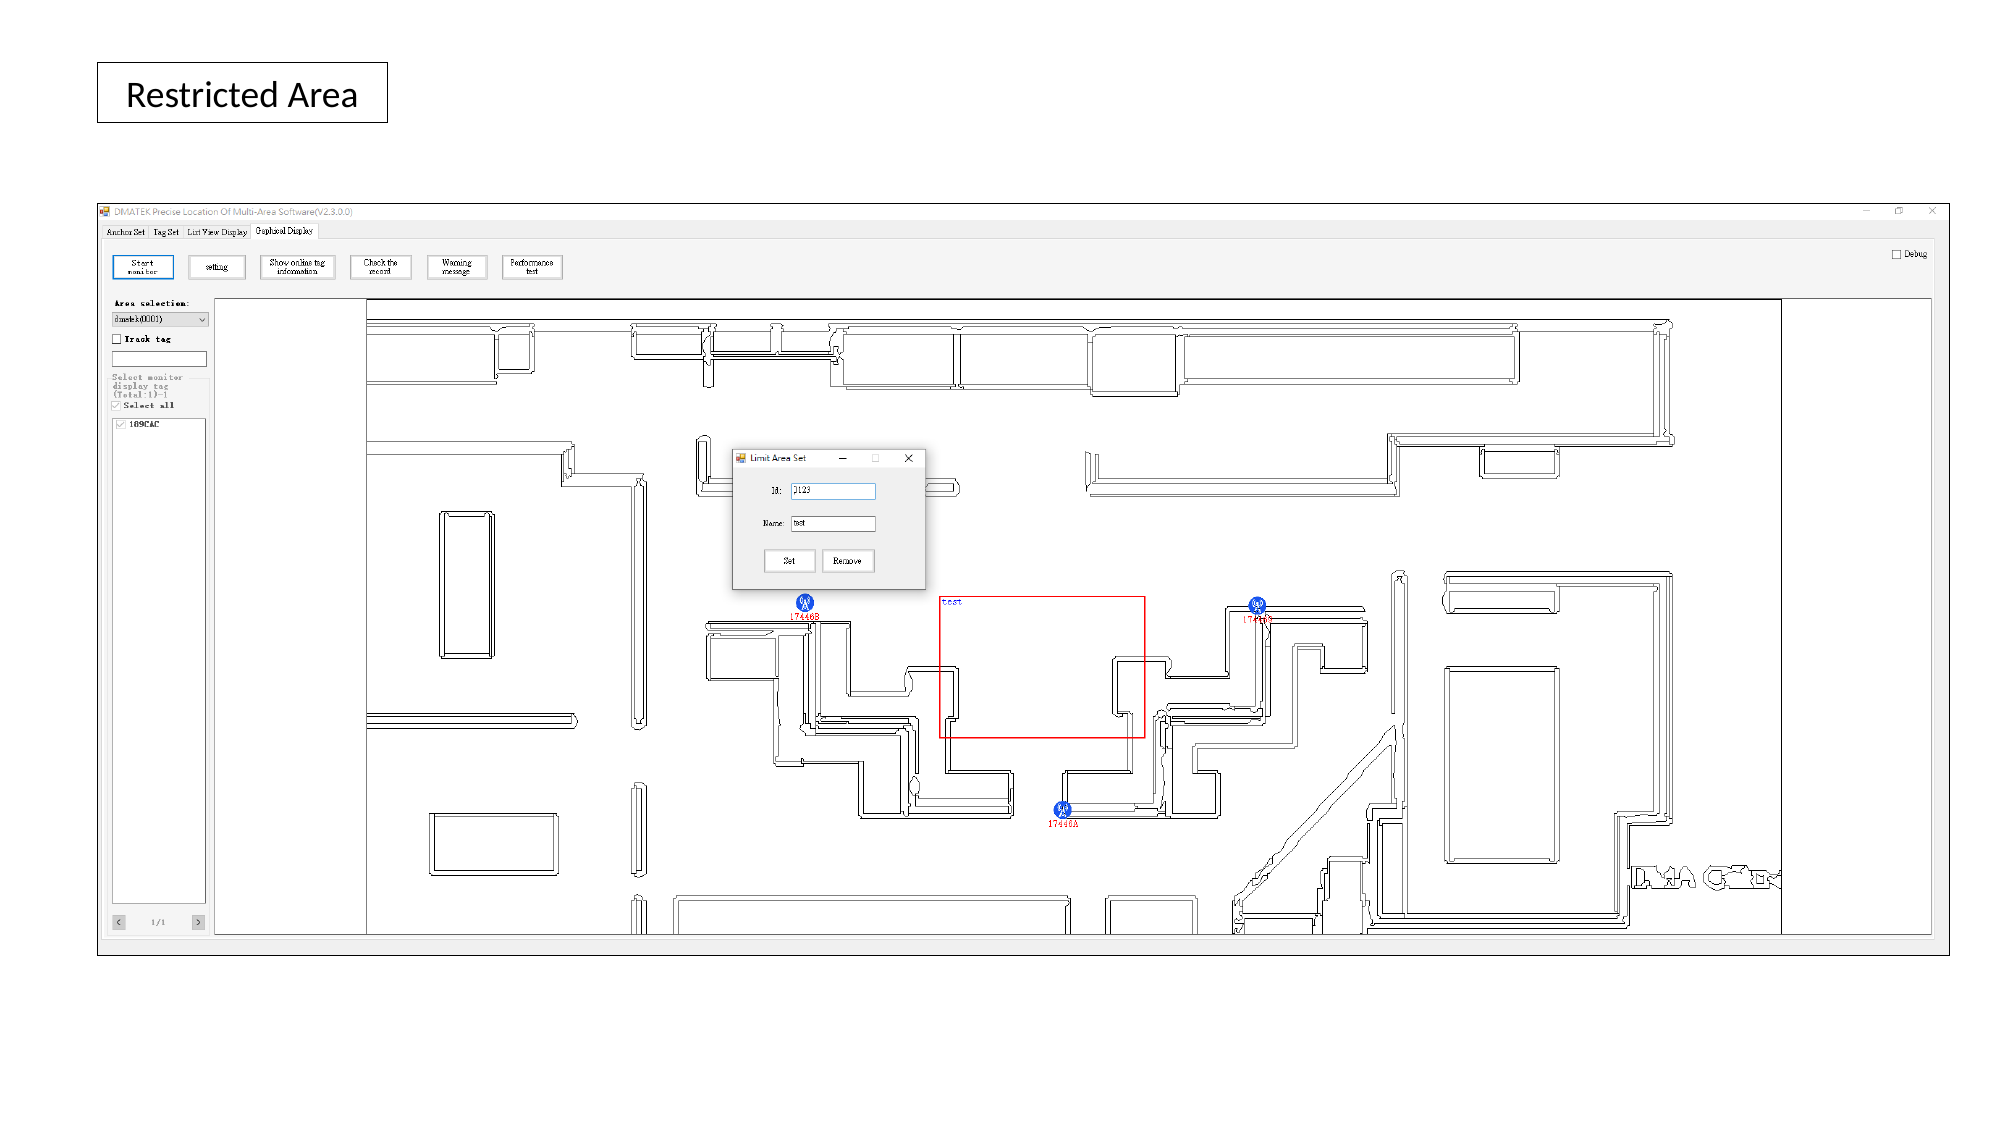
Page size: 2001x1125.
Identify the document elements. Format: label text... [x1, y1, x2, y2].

picture [97, 203, 1950, 956]
text_box Restricted Area [97, 62, 388, 123]
